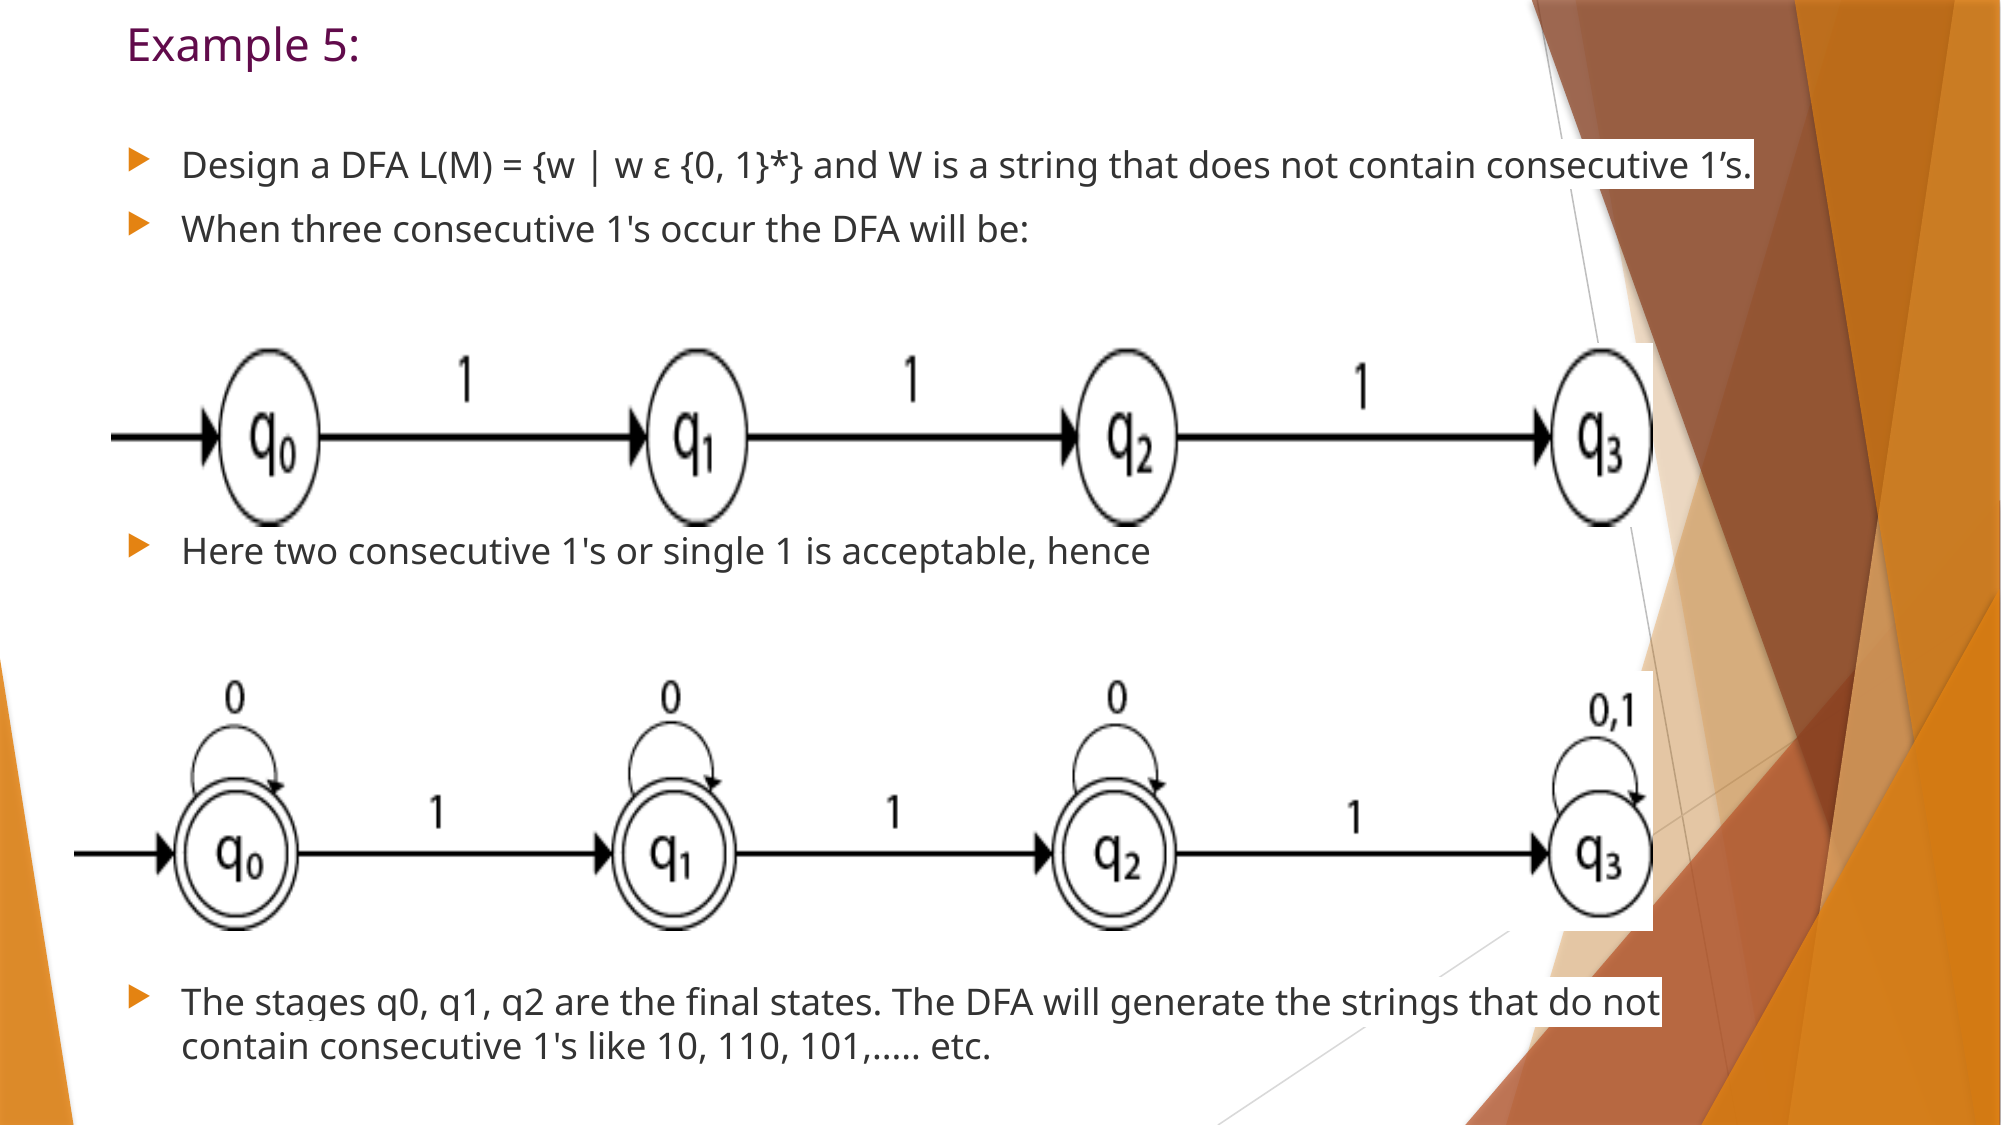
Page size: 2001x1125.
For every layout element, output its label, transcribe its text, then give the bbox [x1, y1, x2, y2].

title Example 5: [111, 7, 1522, 133]
picture [74, 670, 1653, 932]
list Design a DFA L(M) = {w | w ε {0, 1}*} and W is a string that does not contain consecutive 1’s. When three consecutive 1's occur the DFA will be: Here two consecutive 1's or single 1 is acceptable, hence The stages q0, q1, q2 are the final states. The DFA will generate the strings that do not contain consecutive 1's like 10, 110, 101,..... etc. [111, 133, 1791, 1118]
picture [110, 343, 1653, 527]
